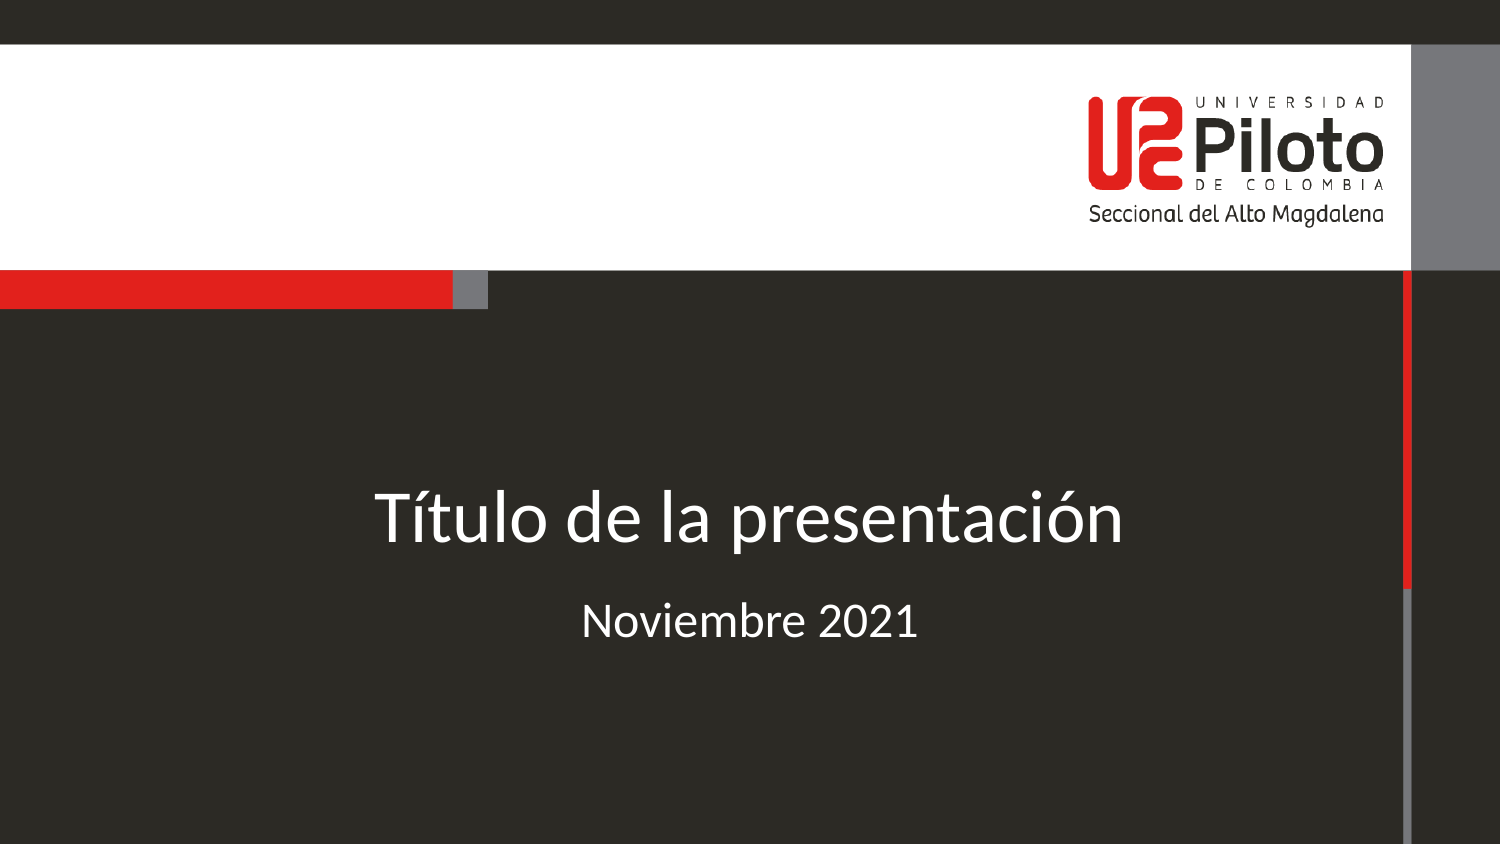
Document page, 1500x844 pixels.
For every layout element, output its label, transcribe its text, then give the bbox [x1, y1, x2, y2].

subtitle Noviembre 2021 [225, 579, 1275, 706]
title Título de la presentación [112, 444, 1388, 580]
picture [0, 0, 1500, 844]
